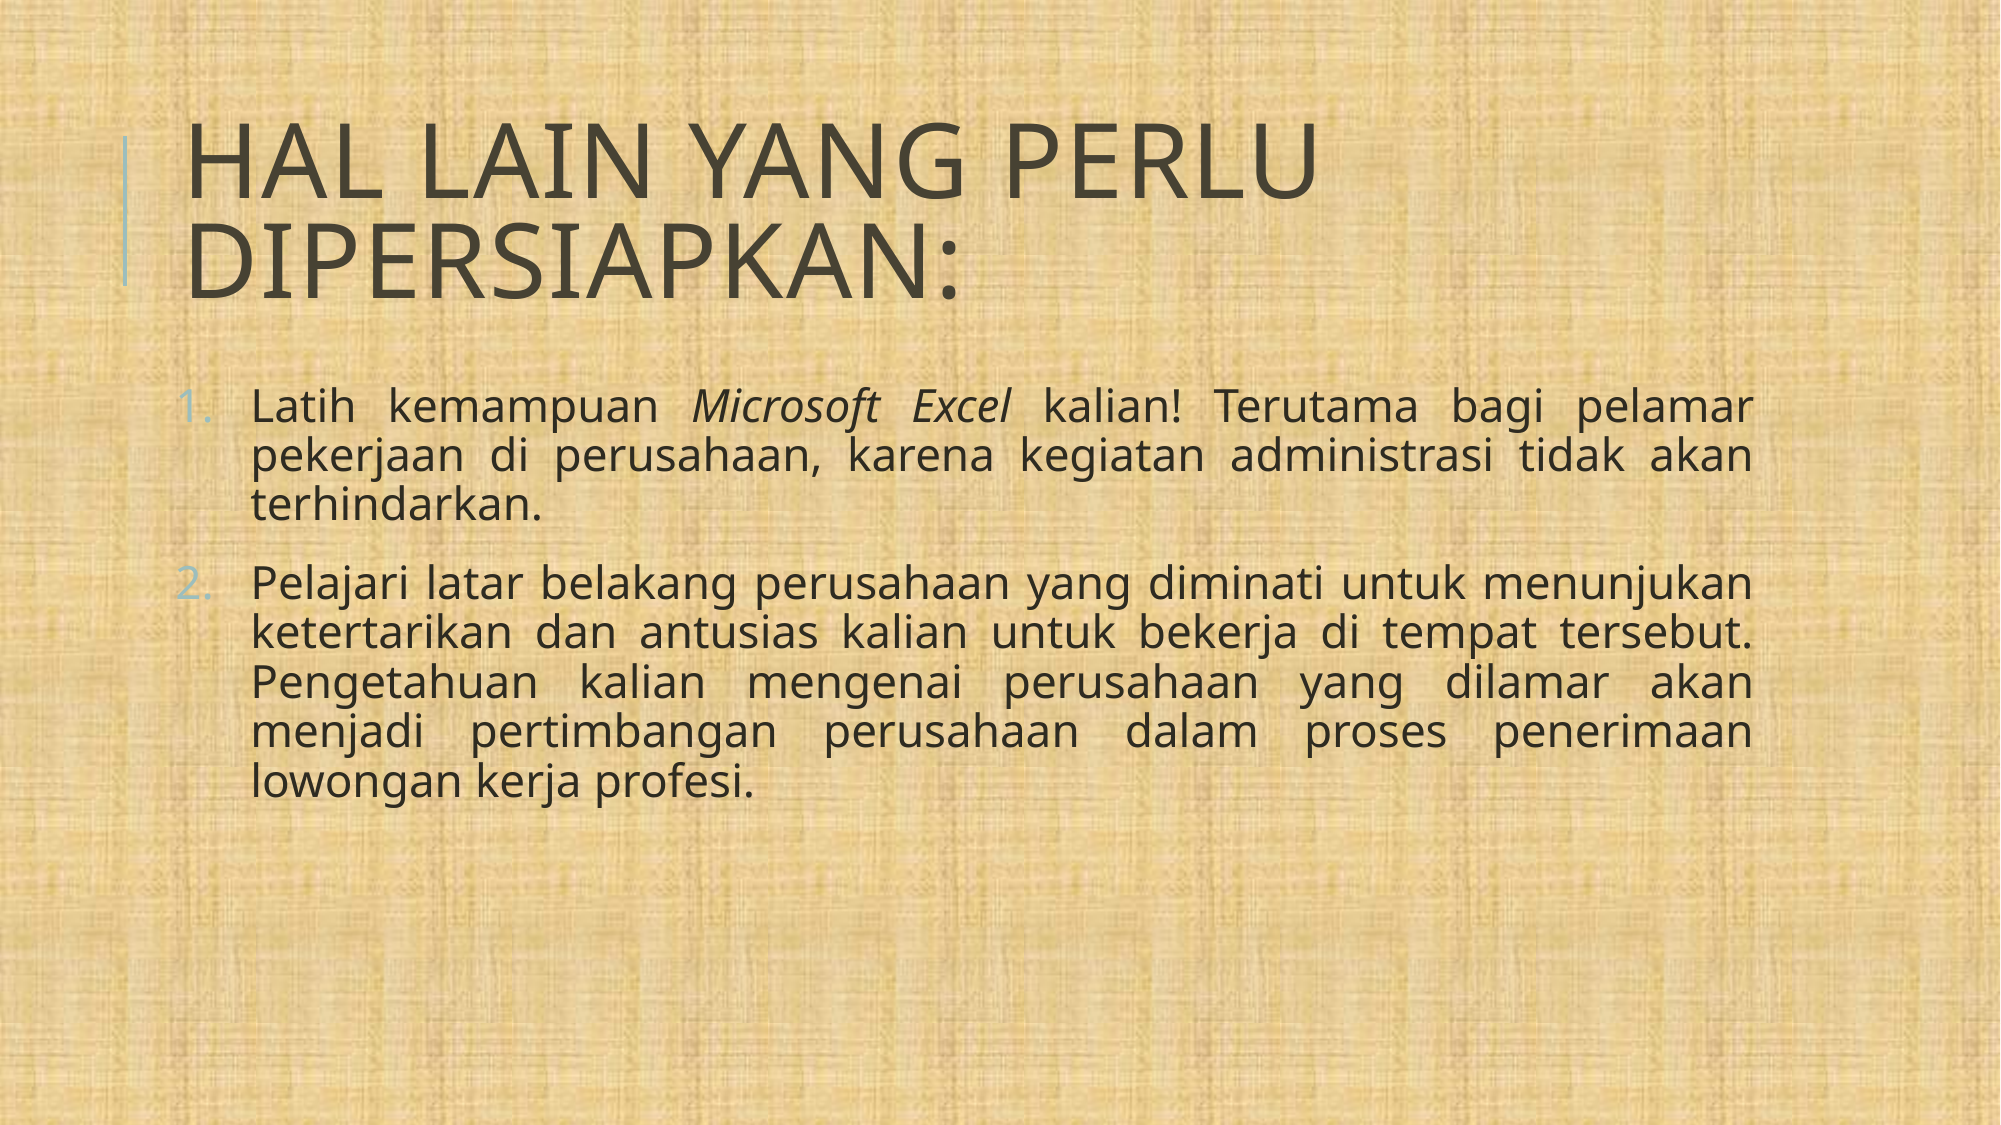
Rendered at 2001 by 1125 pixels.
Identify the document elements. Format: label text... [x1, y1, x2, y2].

title Hal lain yang perlu dipersiapkan: [168, 96, 1763, 342]
list Latih kemampuan Microsoft Excel kalian! Terutama bagi pelamar pekerjaan di perusahaan, karena kegiatan administrasi tidak akan terhindarkan. Pelajari latar belakang perusahaan yang diminati untuk menunjukan ketertarikan dan antusias kalian untuk bekerja di tempat tersebut. Pengetahuan kalian mengenai perusahaan yang dilamar akan menjadi pertimbangan perusahaan dalam proses penerimaan lowongan kerja profesi. [168, 375, 1763, 1035]
picture [0, 0, 2001, 1125]
